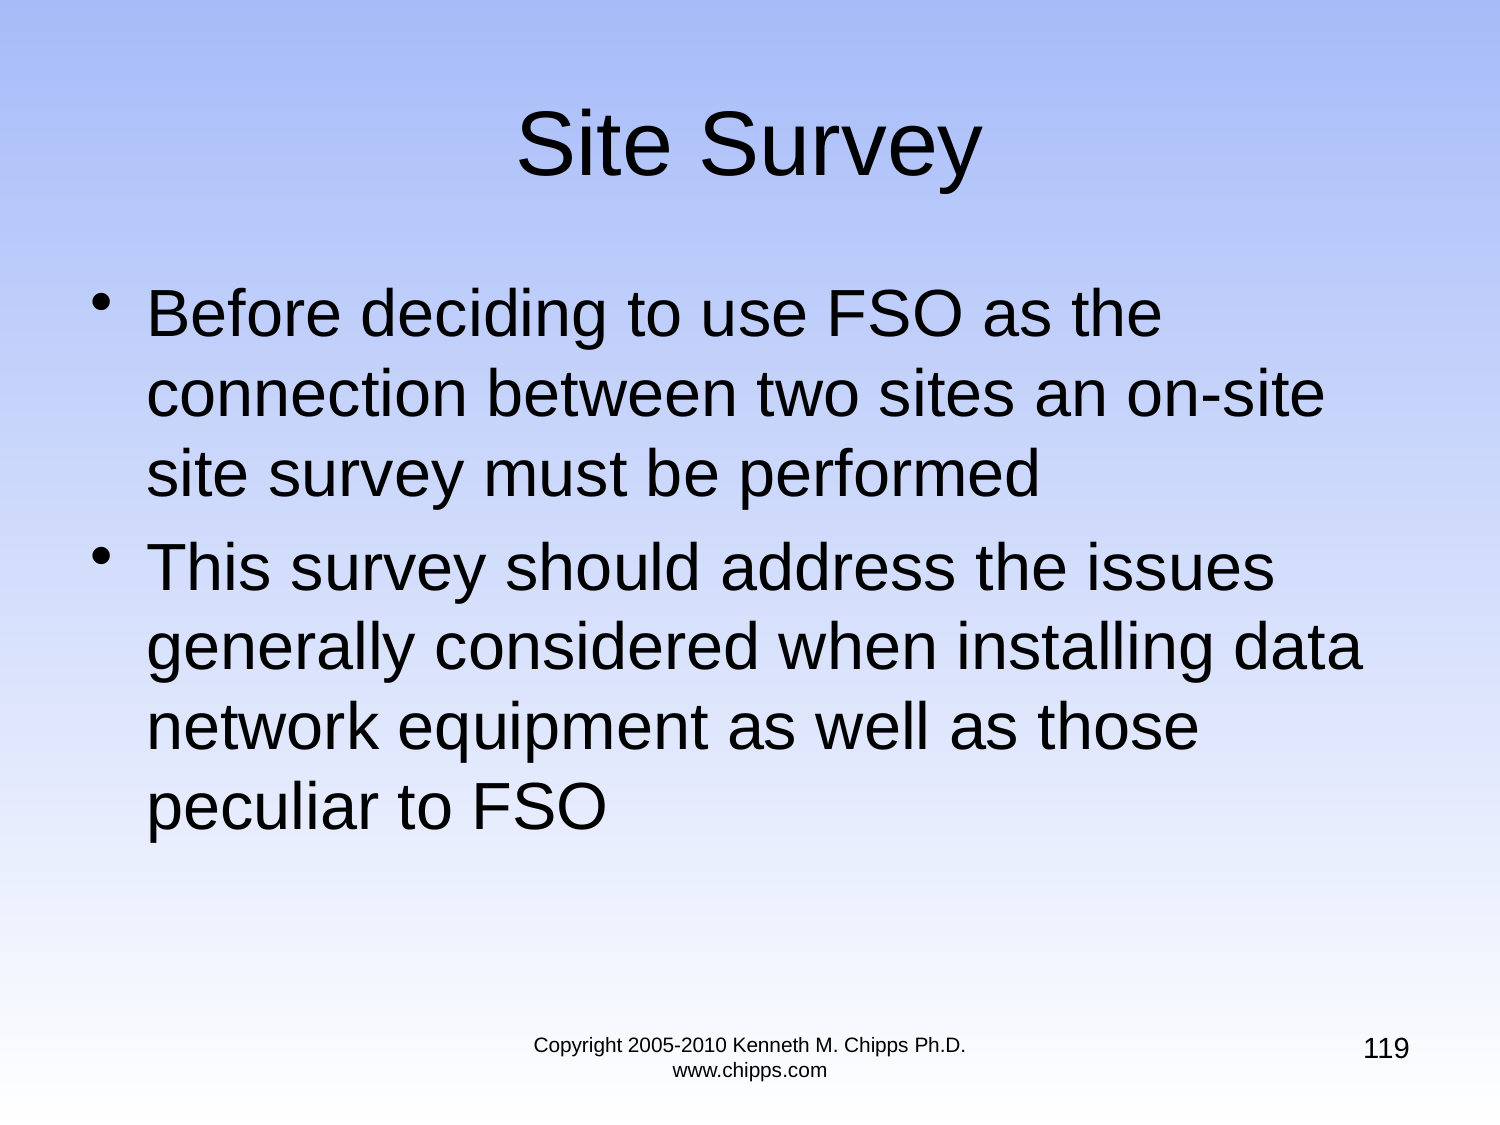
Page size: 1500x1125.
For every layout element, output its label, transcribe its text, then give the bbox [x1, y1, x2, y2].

slide_number 119 [1074, 1021, 1426, 1101]
list Before deciding to use FSO as the connection between two sites an on-site site survey must be performed This survey should address the issues generally considered when installing data network equipment as well as those peculiar to FSO [75, 262, 1425, 1005]
footer Copyright 2005-2010 Kenneth M. Chipps Ph.D. www.chipps.com [449, 1024, 1051, 1103]
title Site Survey [75, 45, 1425, 233]
slide_number 114 [1425, 114, 1500, 118]
slide_number 114 [0, 114, 75, 118]
